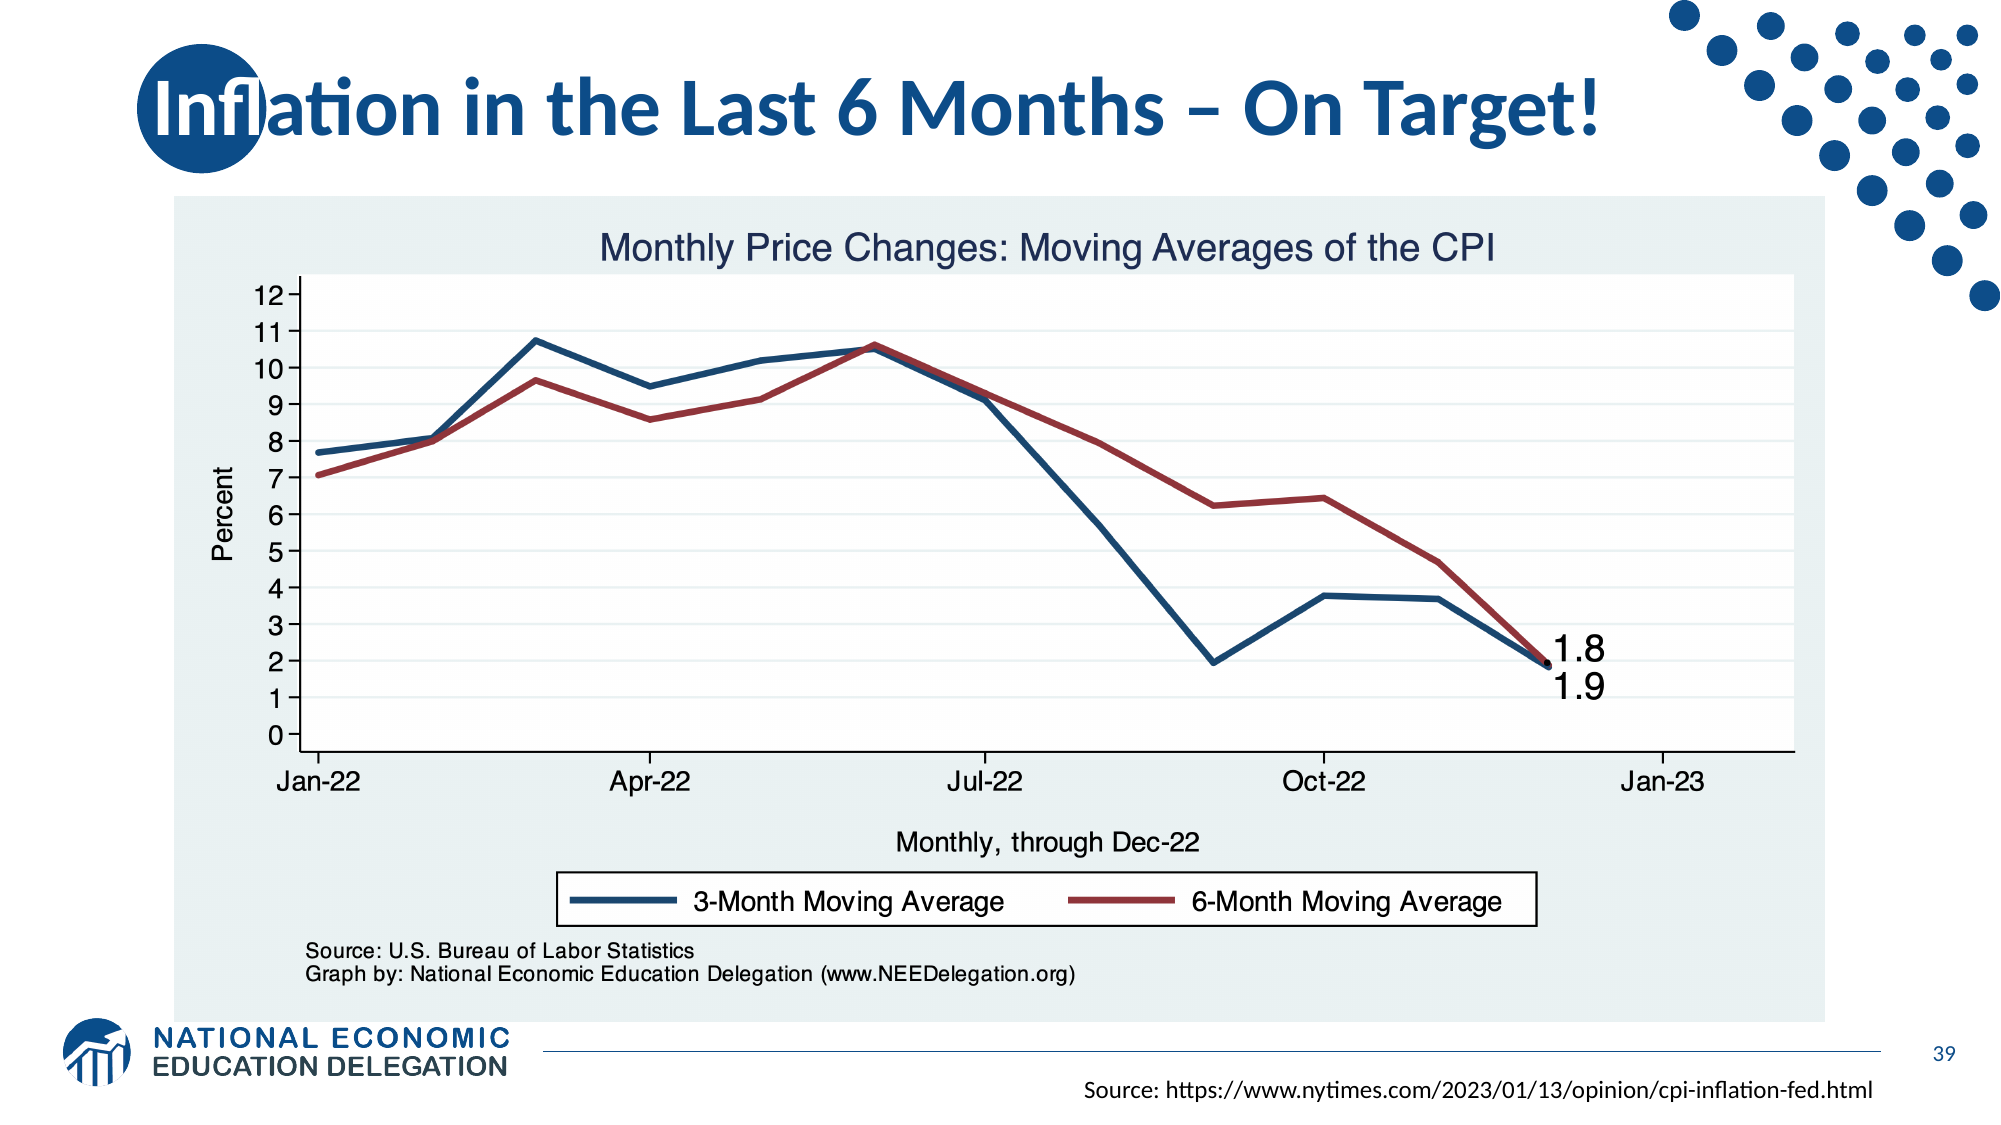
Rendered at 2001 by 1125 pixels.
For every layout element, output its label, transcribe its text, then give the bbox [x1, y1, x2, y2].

title Inflation in the Last 6 Months – On Target! [137, 0, 1863, 218]
slide_number 39 [1521, 1022, 1972, 1082]
picture [55, 1013, 520, 1091]
text_box Source: https://www.nytimes.com/2023/01/13/opinion/cpi-inflation-fed.html [1069, 1066, 1890, 1111]
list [174, 196, 1825, 1022]
